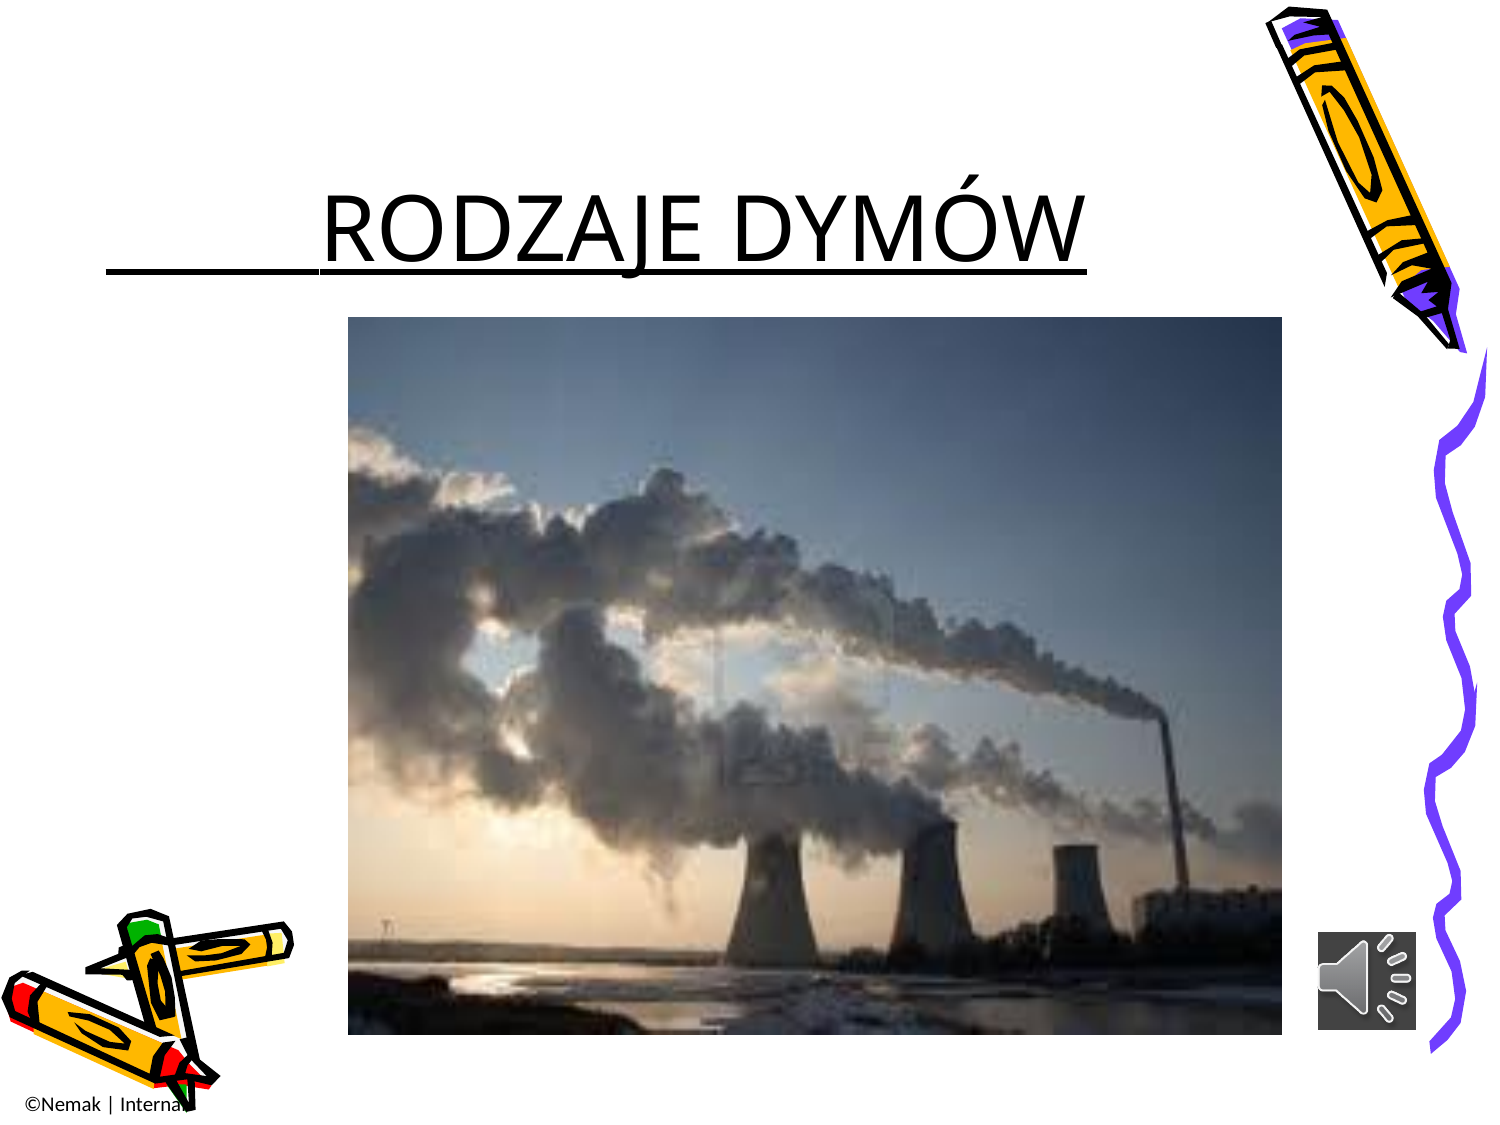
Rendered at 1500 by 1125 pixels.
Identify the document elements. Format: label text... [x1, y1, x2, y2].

title RODZAJE DYMÓW [0, 24, 1193, 288]
picture [1316, 930, 1418, 1032]
picture [348, 317, 1282, 1036]
